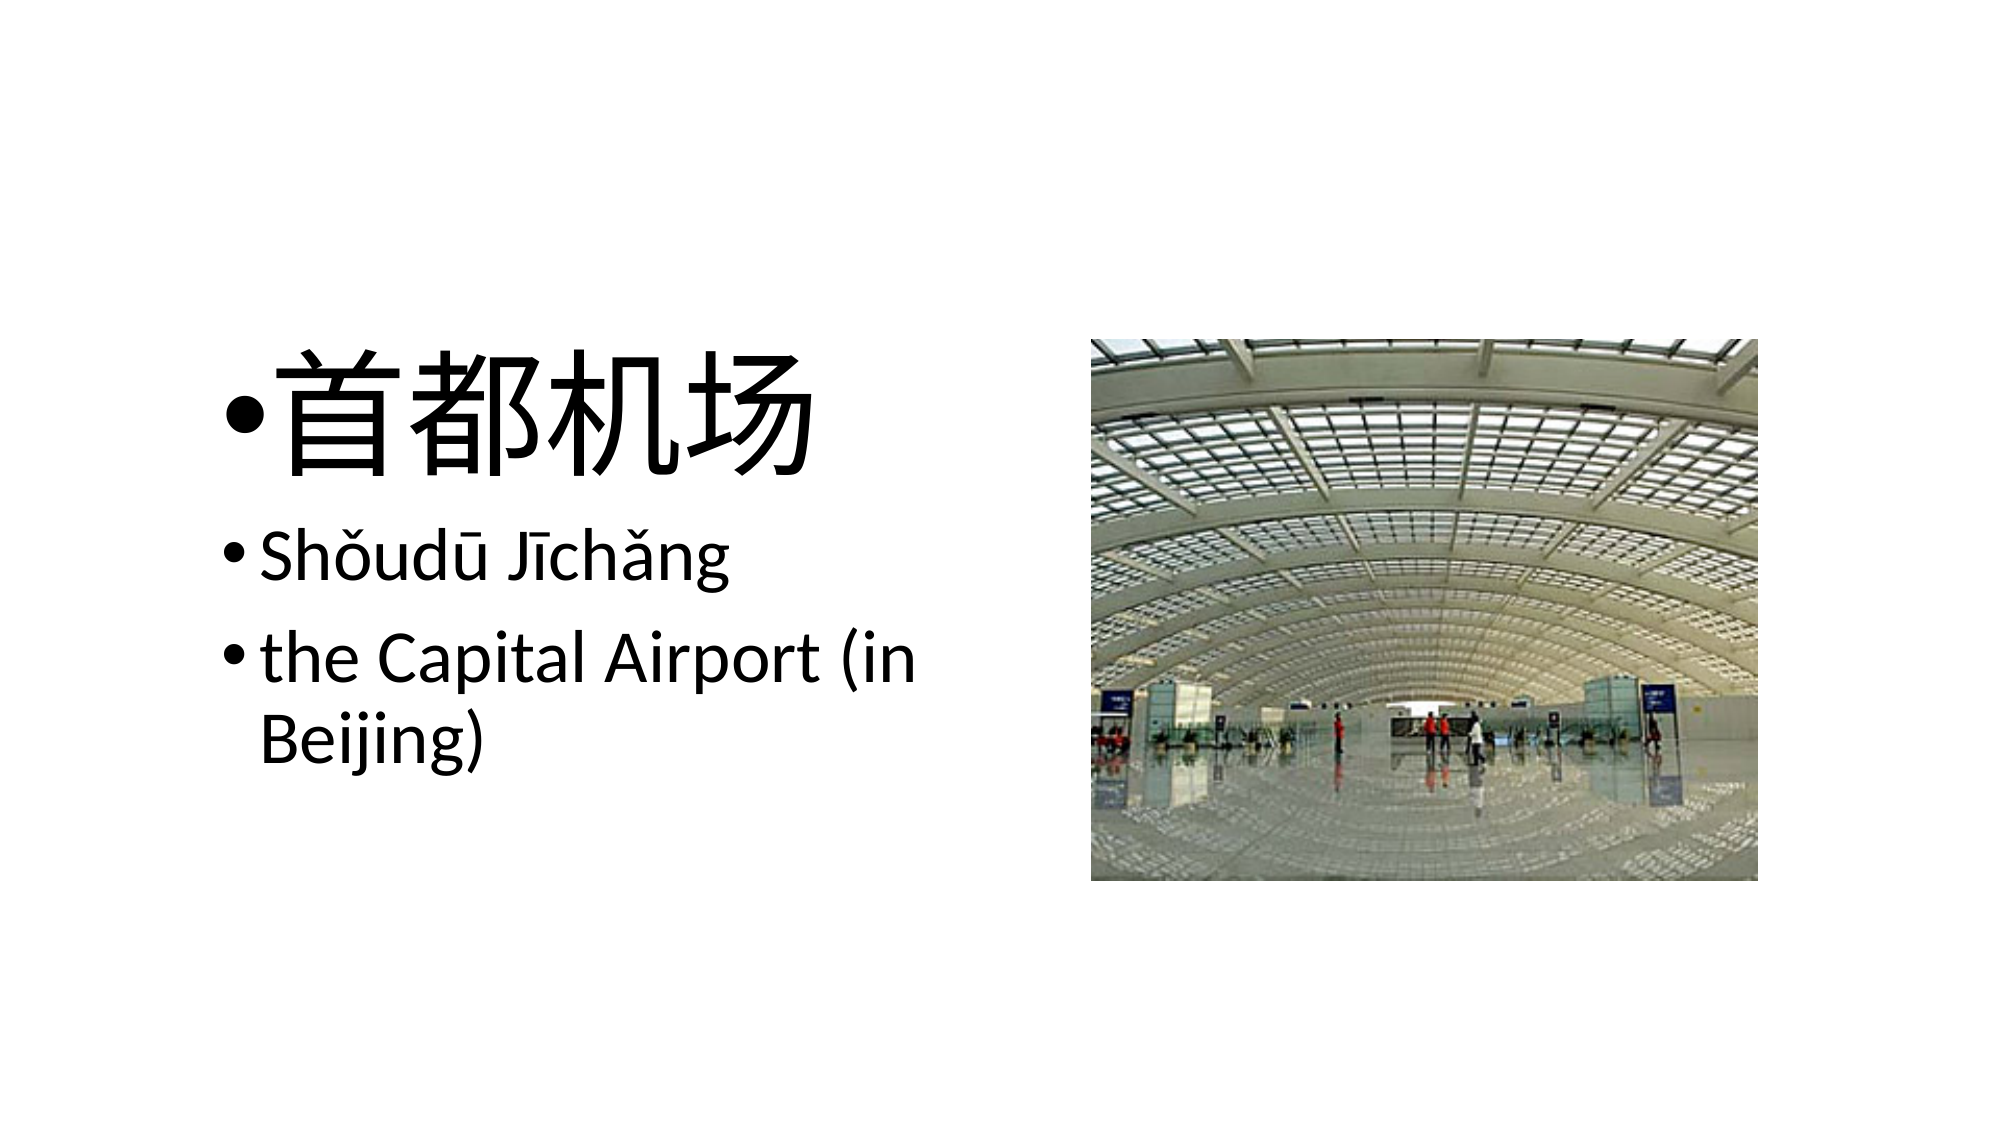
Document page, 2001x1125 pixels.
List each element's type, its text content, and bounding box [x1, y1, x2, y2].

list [1091, 339, 1758, 881]
list 首都机场 Shǒudū Jīchǎng the Capital Airport (in Beijing) [206, 339, 1057, 1053]
